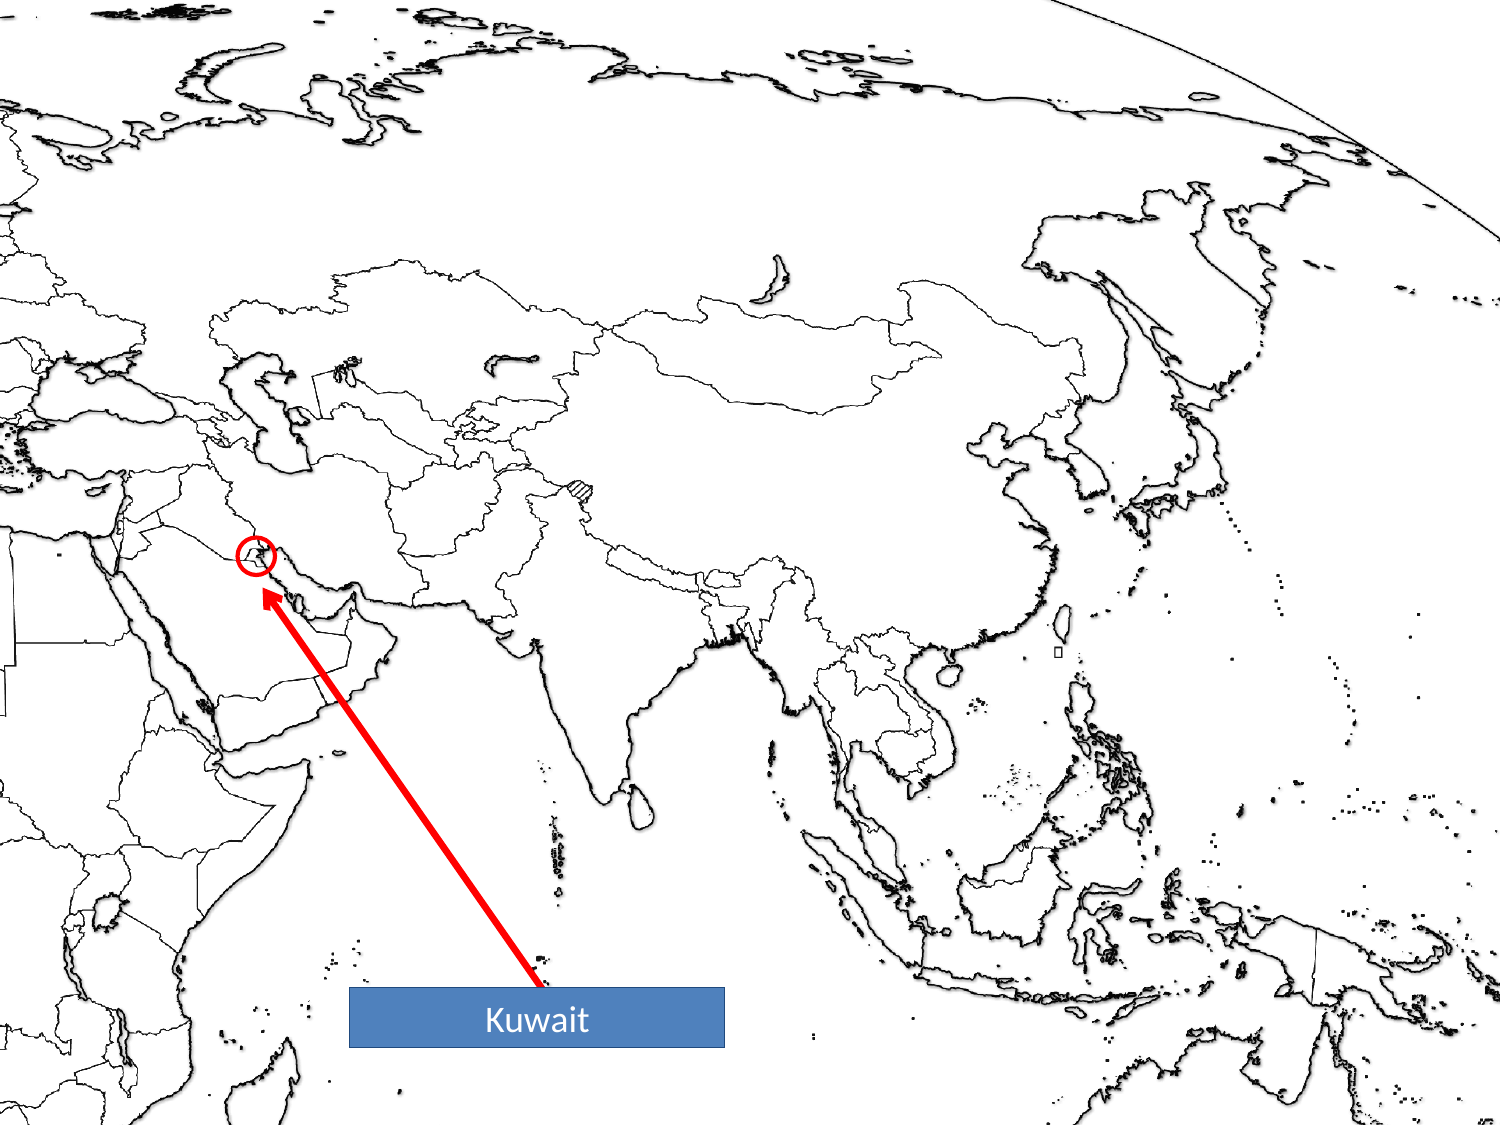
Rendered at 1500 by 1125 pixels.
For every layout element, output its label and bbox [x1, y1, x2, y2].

text_box [199, 649, 613, 938]
picture [0, 0, 1500, 1125]
